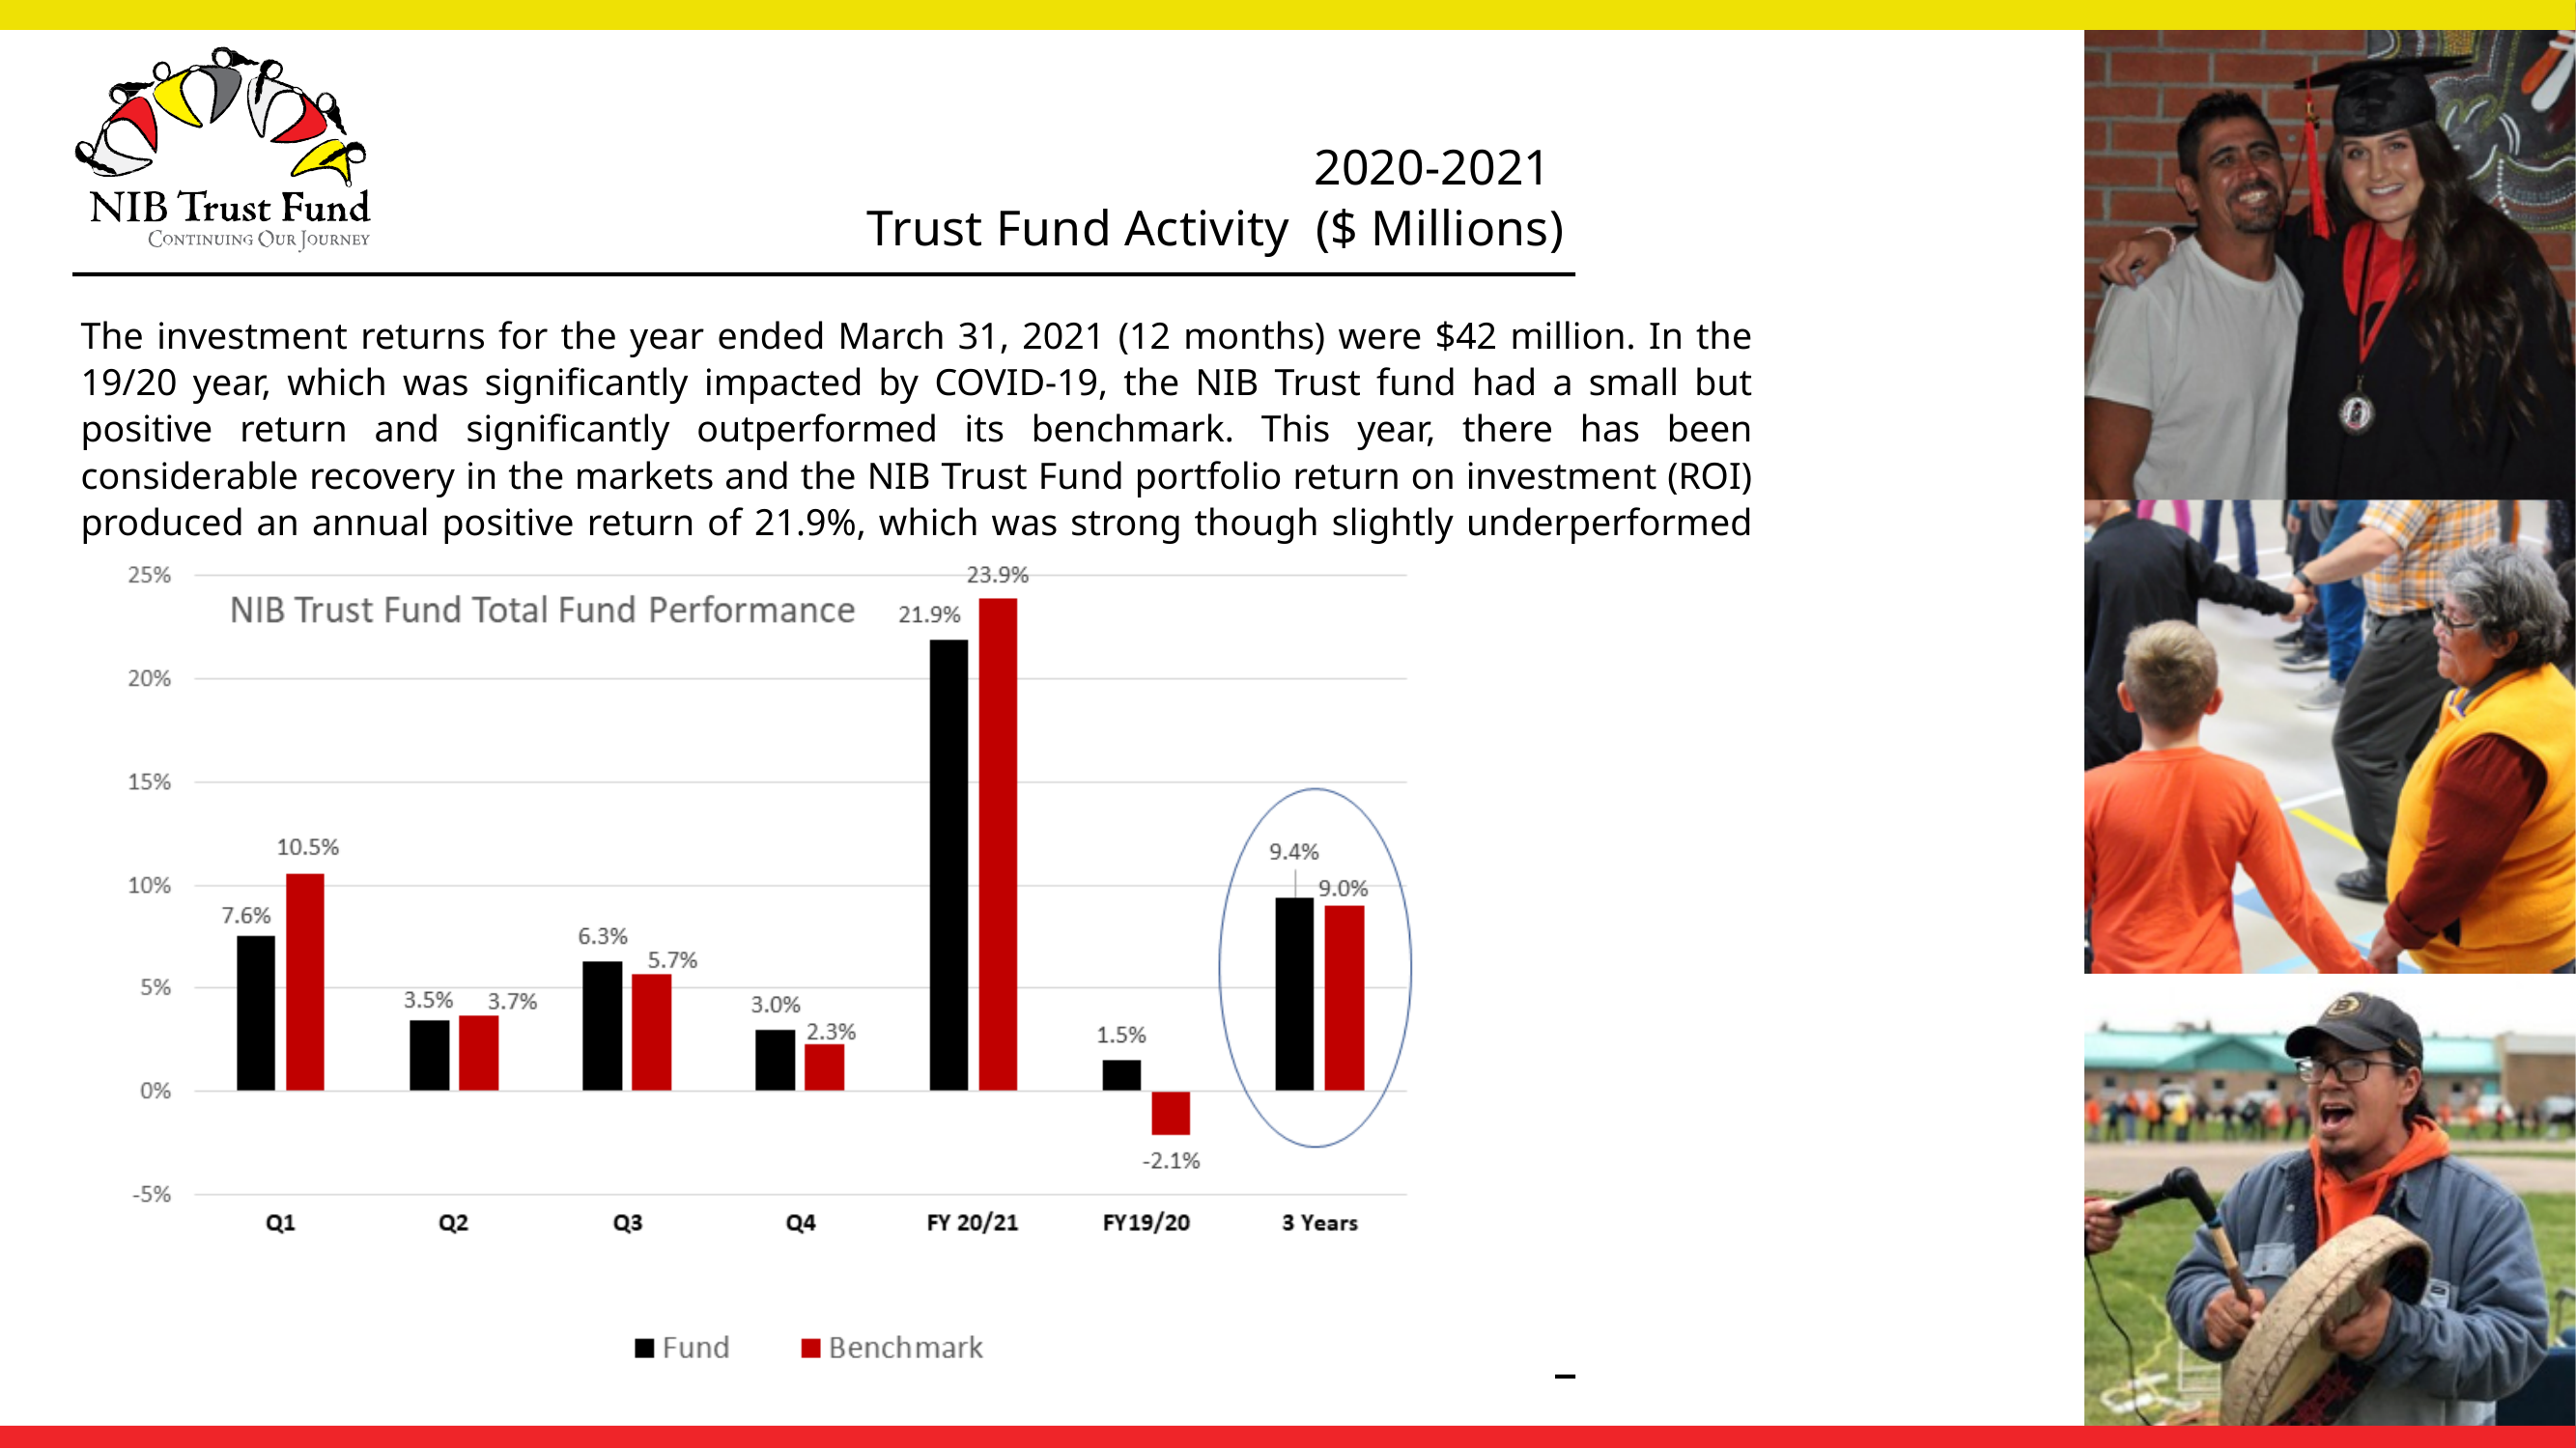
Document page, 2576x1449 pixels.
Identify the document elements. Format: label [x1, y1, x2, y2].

text_box [0, 1425, 2079, 1448]
text_box [0, 0, 2576, 974]
text_box [1557, 1374, 1576, 1379]
picture [50, 552, 1555, 1386]
picture [2084, 974, 2576, 1448]
